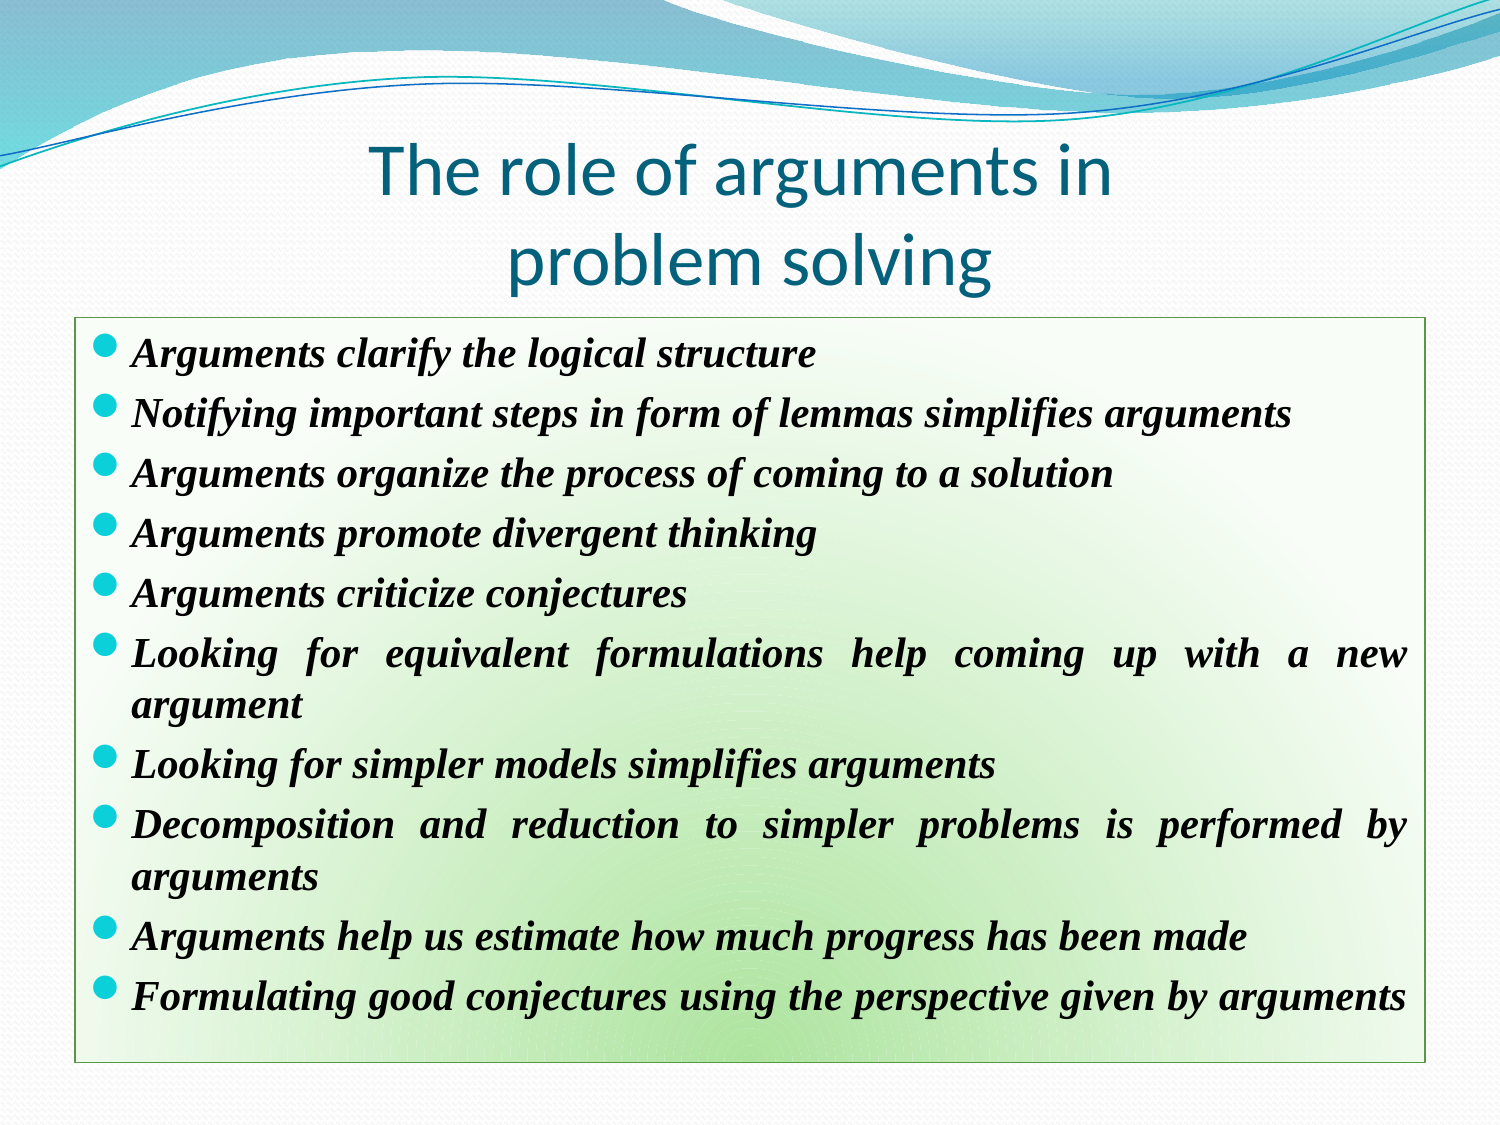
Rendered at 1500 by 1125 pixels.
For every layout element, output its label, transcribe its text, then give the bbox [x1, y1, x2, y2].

title The role of arguments in problem solving [75, 112, 1425, 300]
list Arguments clarify the logical structure Notifying important steps in form of lemmas simplifies arguments Arguments organize the process of coming to a solution Arguments promote divergent thinking Arguments criticize conjectures Looking for equivalent formulations help coming up with a new argument Looking for simpler models simplifies arguments Decomposition and reduction to simpler problems is performed by arguments Arguments help us estimate how much progress has been made Formulating good conjectures using the perspective given by arguments [74, 317, 1426, 1063]
